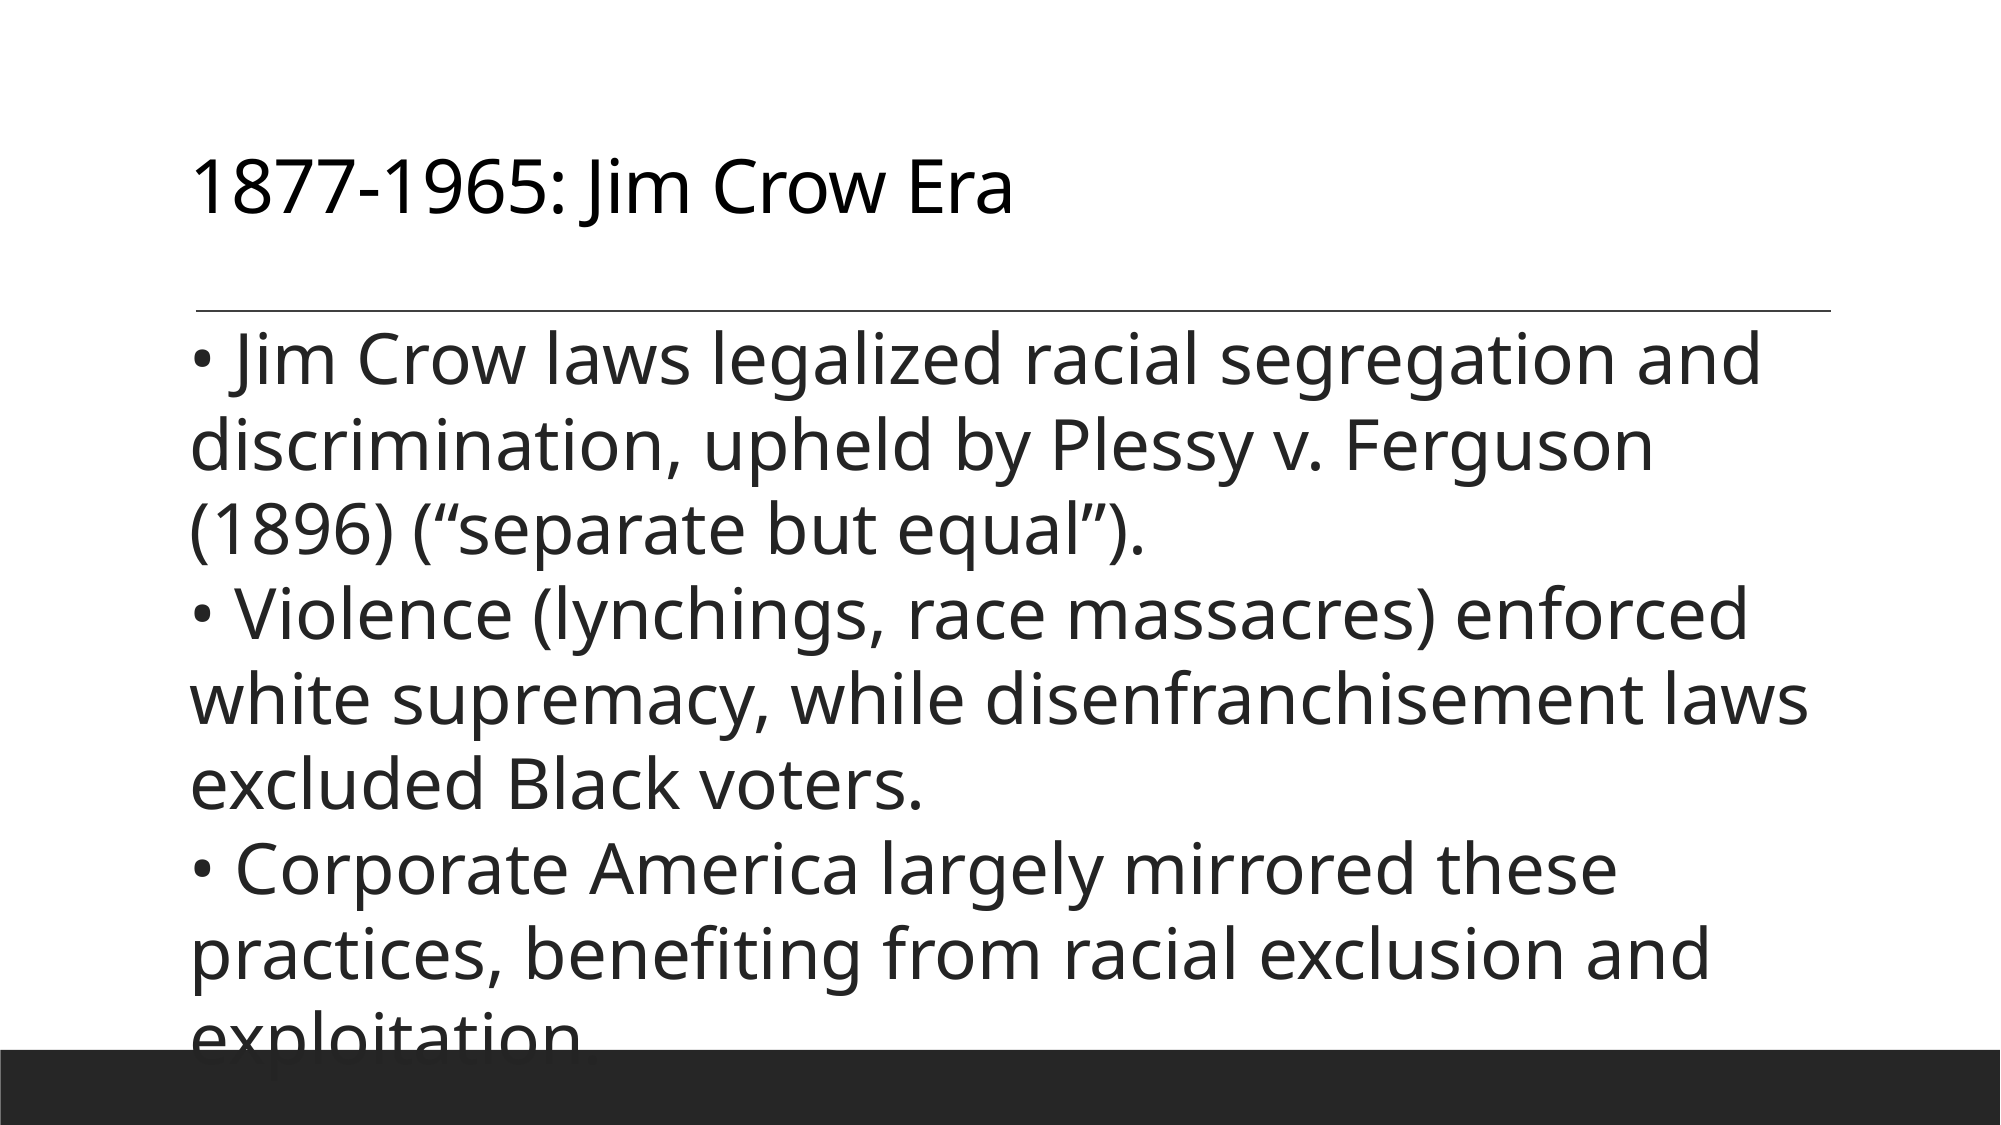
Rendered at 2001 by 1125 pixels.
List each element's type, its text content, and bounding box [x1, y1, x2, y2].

title 1877-1965: Jim Crow Era [174, 81, 1182, 285]
list • Jim Crow laws legalized racial segregation and discrimination, upheld by Plessy v. Ferguson (1896) (“separate but equal”). • Violence (lynchings, race massacres) enforced white supremacy, while disenfranchisement laws excluded Black voters. • Corporate America largely mirrored these practices, benefiting from racial exclusion and exploitation. [174, 306, 1825, 956]
